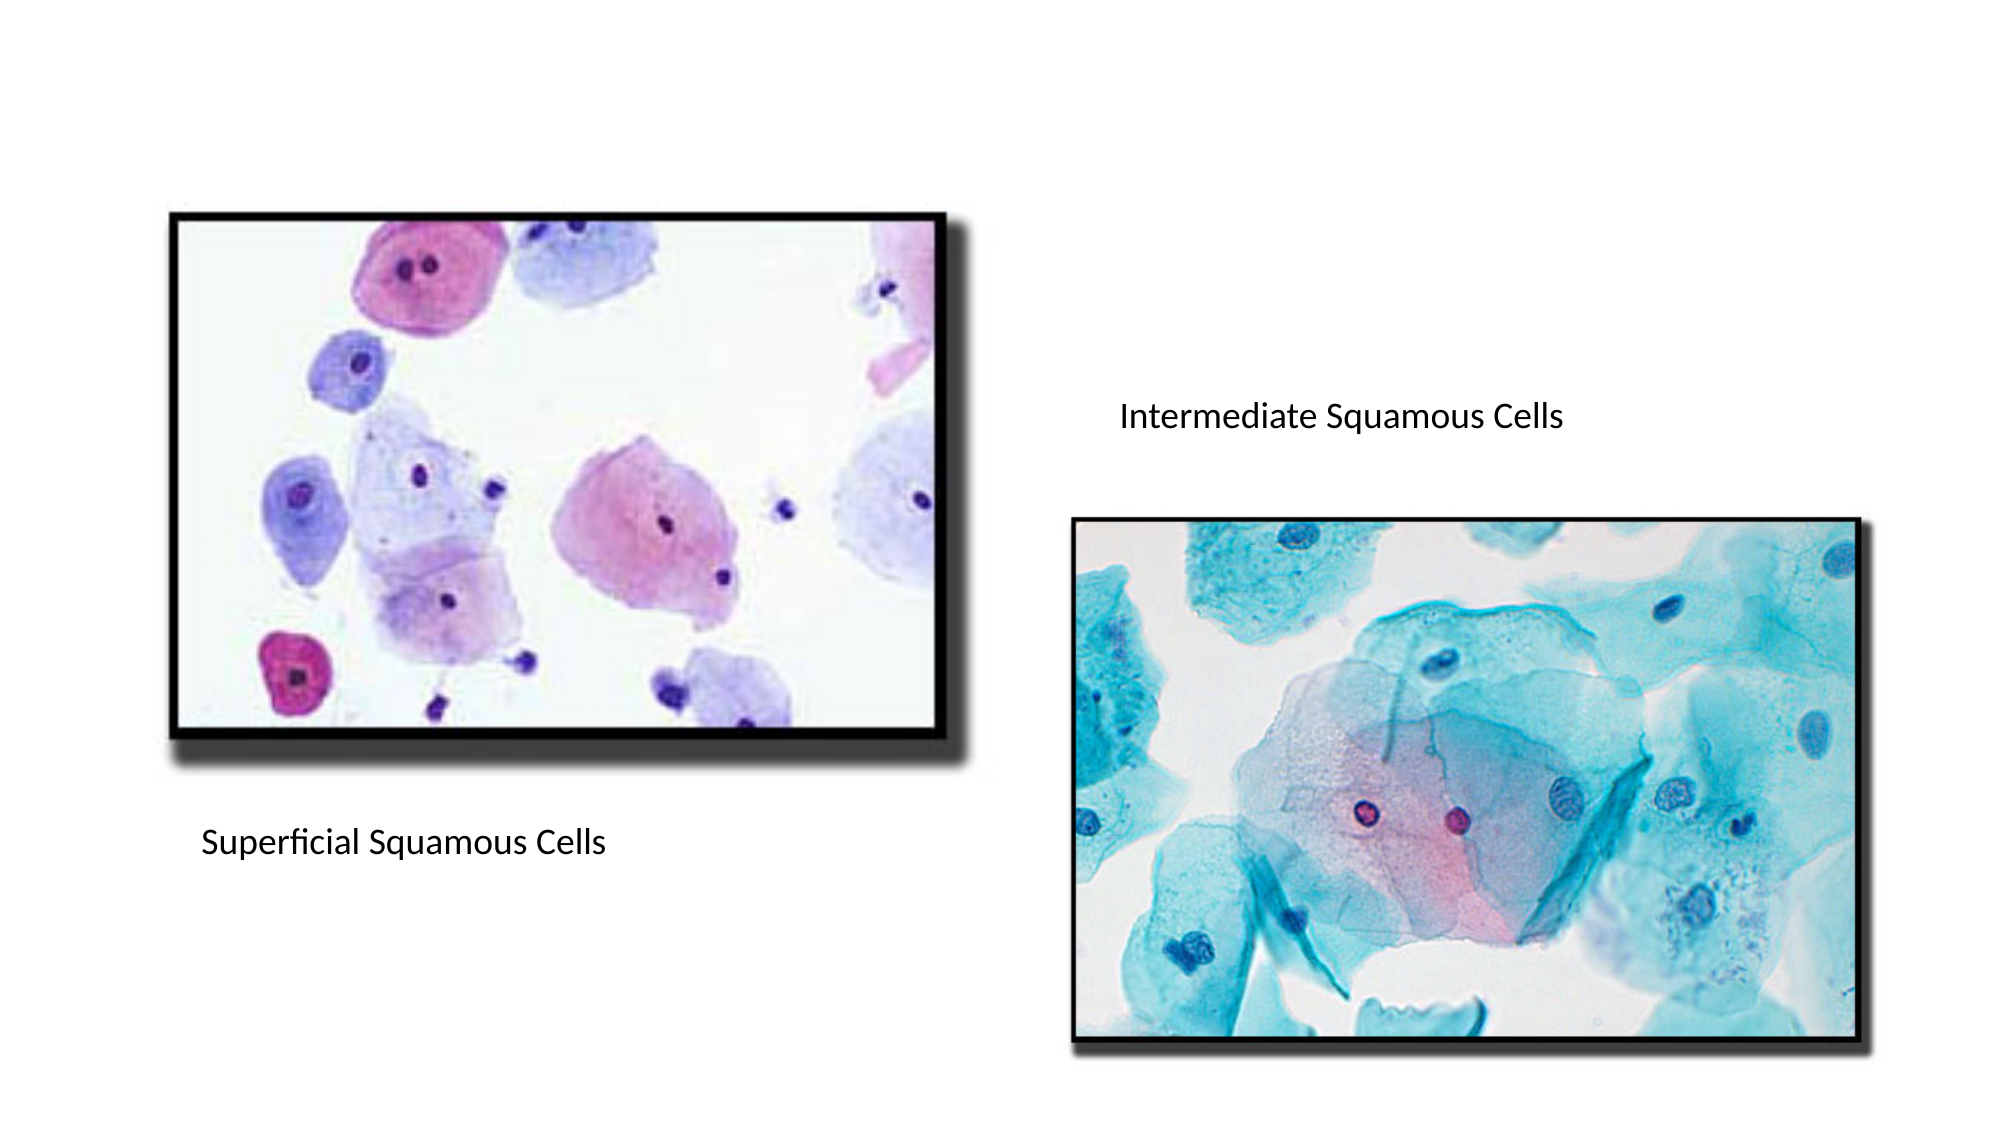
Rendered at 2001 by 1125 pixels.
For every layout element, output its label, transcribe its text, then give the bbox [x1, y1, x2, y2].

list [151, 201, 996, 789]
picture [1059, 508, 1885, 1068]
text_box Intermediate Squamous Cells [1104, 383, 1872, 443]
text_box Superficial Squamous Cells [186, 809, 915, 870]
